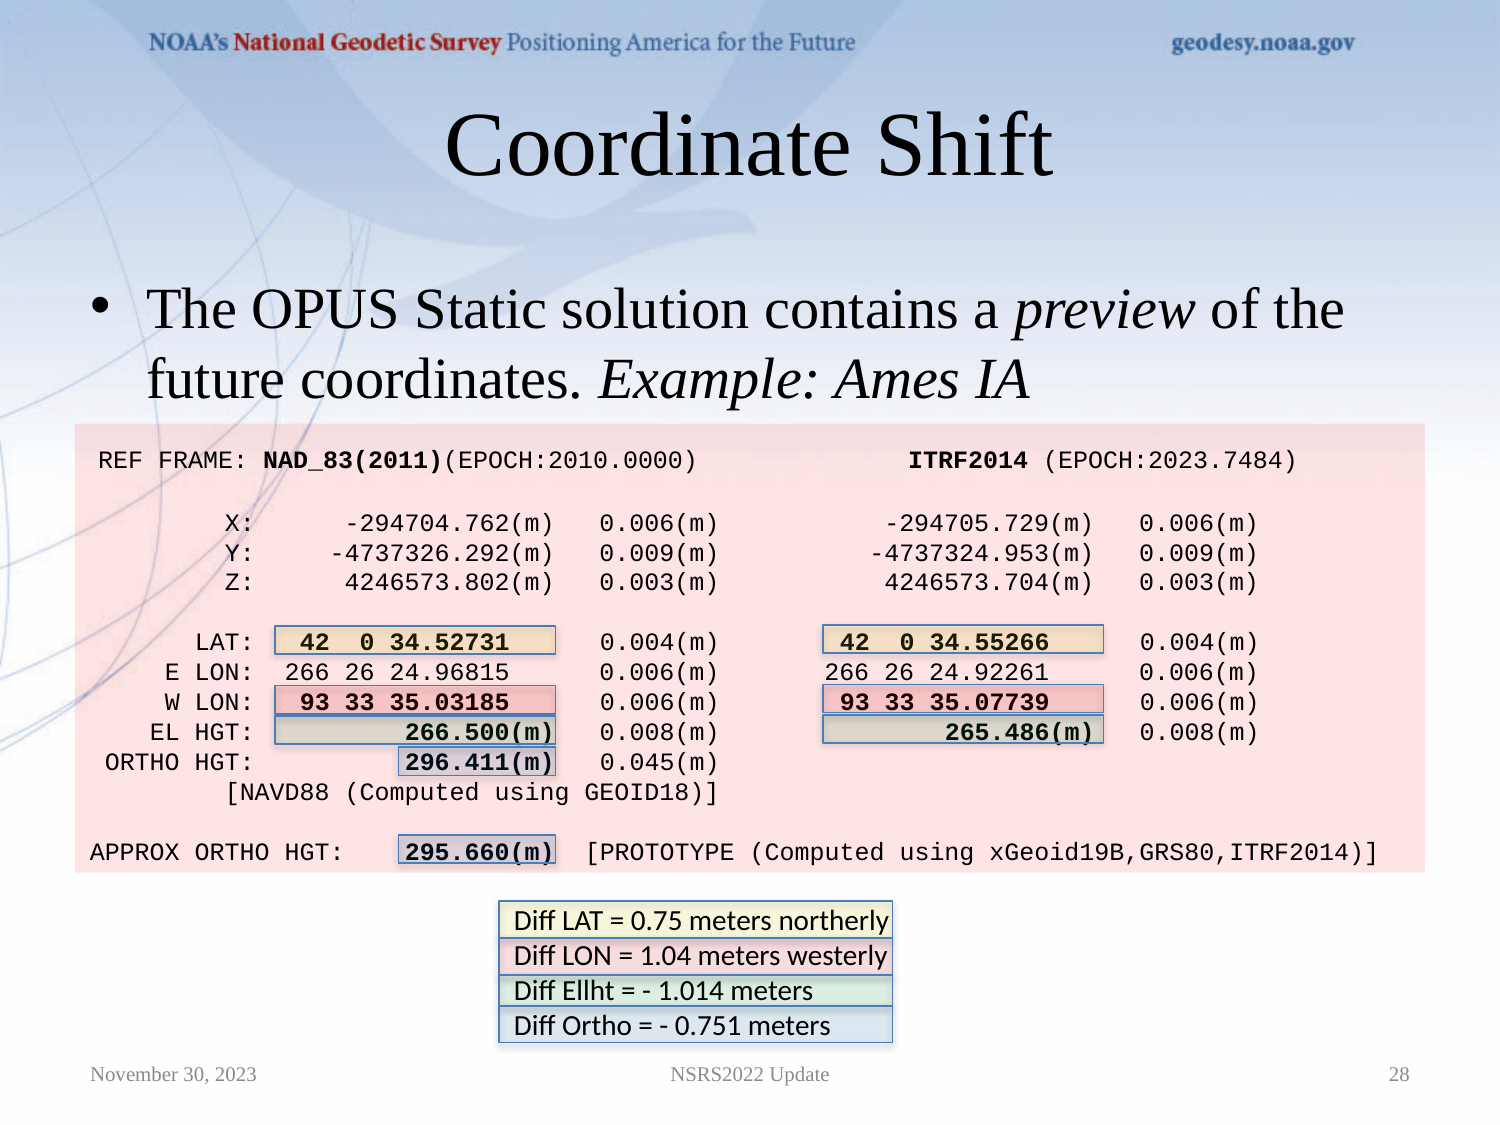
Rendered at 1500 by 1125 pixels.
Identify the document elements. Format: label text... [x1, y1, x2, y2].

text_box [822, 624, 1104, 654]
text_box [398, 834, 556, 864]
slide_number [75, 1042, 425, 1103]
text_box [822, 714, 1104, 744]
text_box REF FRAME: NAD_83(2011)(EPOCH:2010.0000) ITRF2014 (EPOCH:2023.7484) X: -294704.762(m) 0.006(m) -294705.729(m) 0.006(m) Y: -4737326.292(m) 0.009(m) -4737324.953(m) 0.009(m) Z: 4246573.802(m) 0.003(m) 4246573.704(m) 0.003(m) LAT: 42 0 34.52731 0.004(m) 42 0 34.55266 0.004(m) E LON: 266 26 24.96815 0.006(m) 266 26 24.92261 0.006(m) W LON: 93 33 35.03185 0.006(m) 93 33 35.07739 0.006(m) EL HGT: 266.500(m) 0.008(m) 265.486(m) 0.008(m) ORTHO HGT: 296.411(m) 0.045(m) [NAVD88 (Computed using GEOID18)] APPROX ORTHO HGT: 295.660(m) [PROTOTYPE (Computed using xGeoid19B,GRS80,ITRF2014)] [74, 423, 1425, 873]
text_box [822, 684, 1104, 713]
picture [0, 0, 1500, 1125]
list The OPUS Static solution contains a preview of the future coordinates. Example: Ames IA [75, 262, 1425, 408]
text_box [274, 685, 556, 715]
text_box [398, 746, 556, 776]
text_box [274, 715, 556, 745]
slide_number 28 [1074, 1042, 1425, 1103]
title Coordinate Shift [75, 45, 1425, 233]
text_box Diff LAT = 0.75 meters northerly Diff LON = 1.04 meters westerly Diff Ellht = - 1.014 meters Diff Ortho = - 0.751 meters [499, 893, 1001, 1049]
footer NSRS2022 Update [512, 1049, 988, 1103]
text_box [274, 625, 556, 655]
